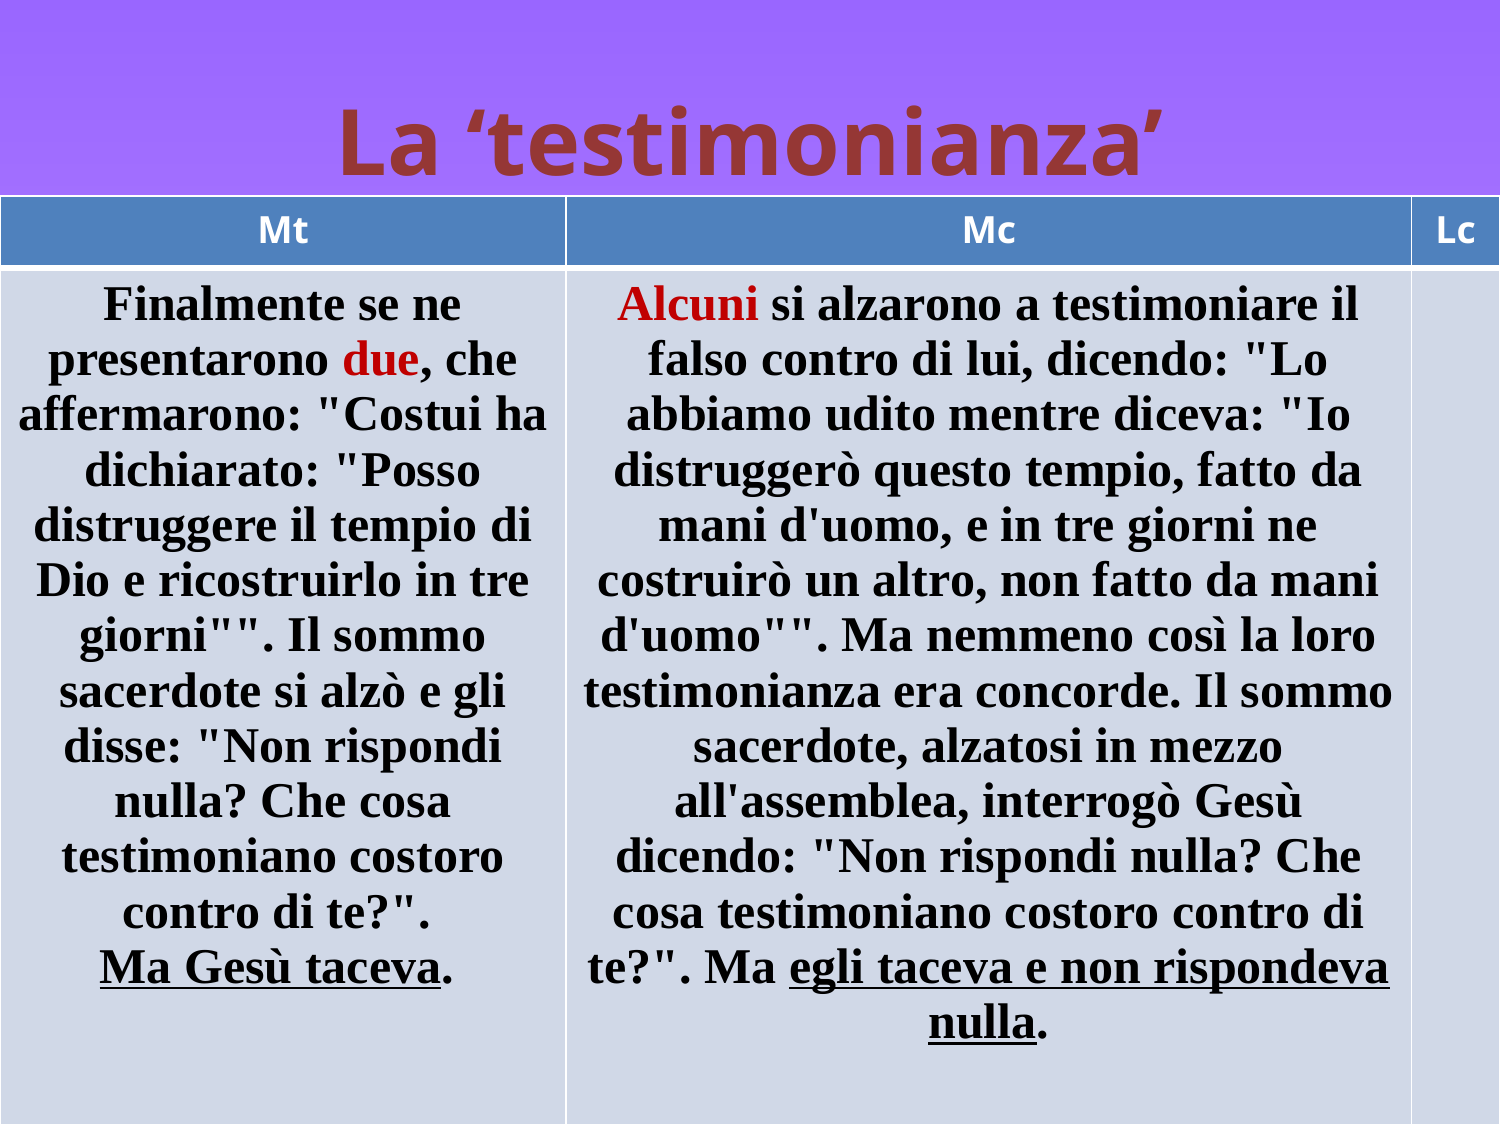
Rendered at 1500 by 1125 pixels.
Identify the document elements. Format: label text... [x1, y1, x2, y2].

table_header Mt [1, 197, 565, 265]
table_header Lc [1412, 197, 1499, 265]
table_cell [1412, 271, 1499, 1124]
title La ‘testimonianza’ [75, 45, 1425, 195]
table_cell Finalmente se ne presentarono due, che affermarono: "Costui ha dichiarato: "Posso distruggere il tempio di Dio e ricostruirlo in tre giorni"". Il sommo sacerdote si alzò e gli disse: "Non rispondi nulla? Che cosa testimoniano costoro contro di te?". Ma Gesù taceva. [1, 271, 565, 1124]
table_header Mc [567, 197, 1411, 265]
table_cell Alcuni si alzarono a testimoniare il falso contro di lui, dicendo: "Lo abbiamo udito mentre diceva: "Io distruggerò questo tempio, fatto da mani d'uomo, e in tre giorni ne costruirò un altro, non fatto da mani d'uomo"". Ma nemmeno così la loro testimonianza era concorde. Il sommo sacerdote, alzatosi in mezzo all'assemblea, interrogò Gesù dicendo: "Non rispondi nulla? Che cosa testimoniano costoro contro di te?". Ma egli taceva e non rispondeva nulla. [567, 271, 1411, 1124]
